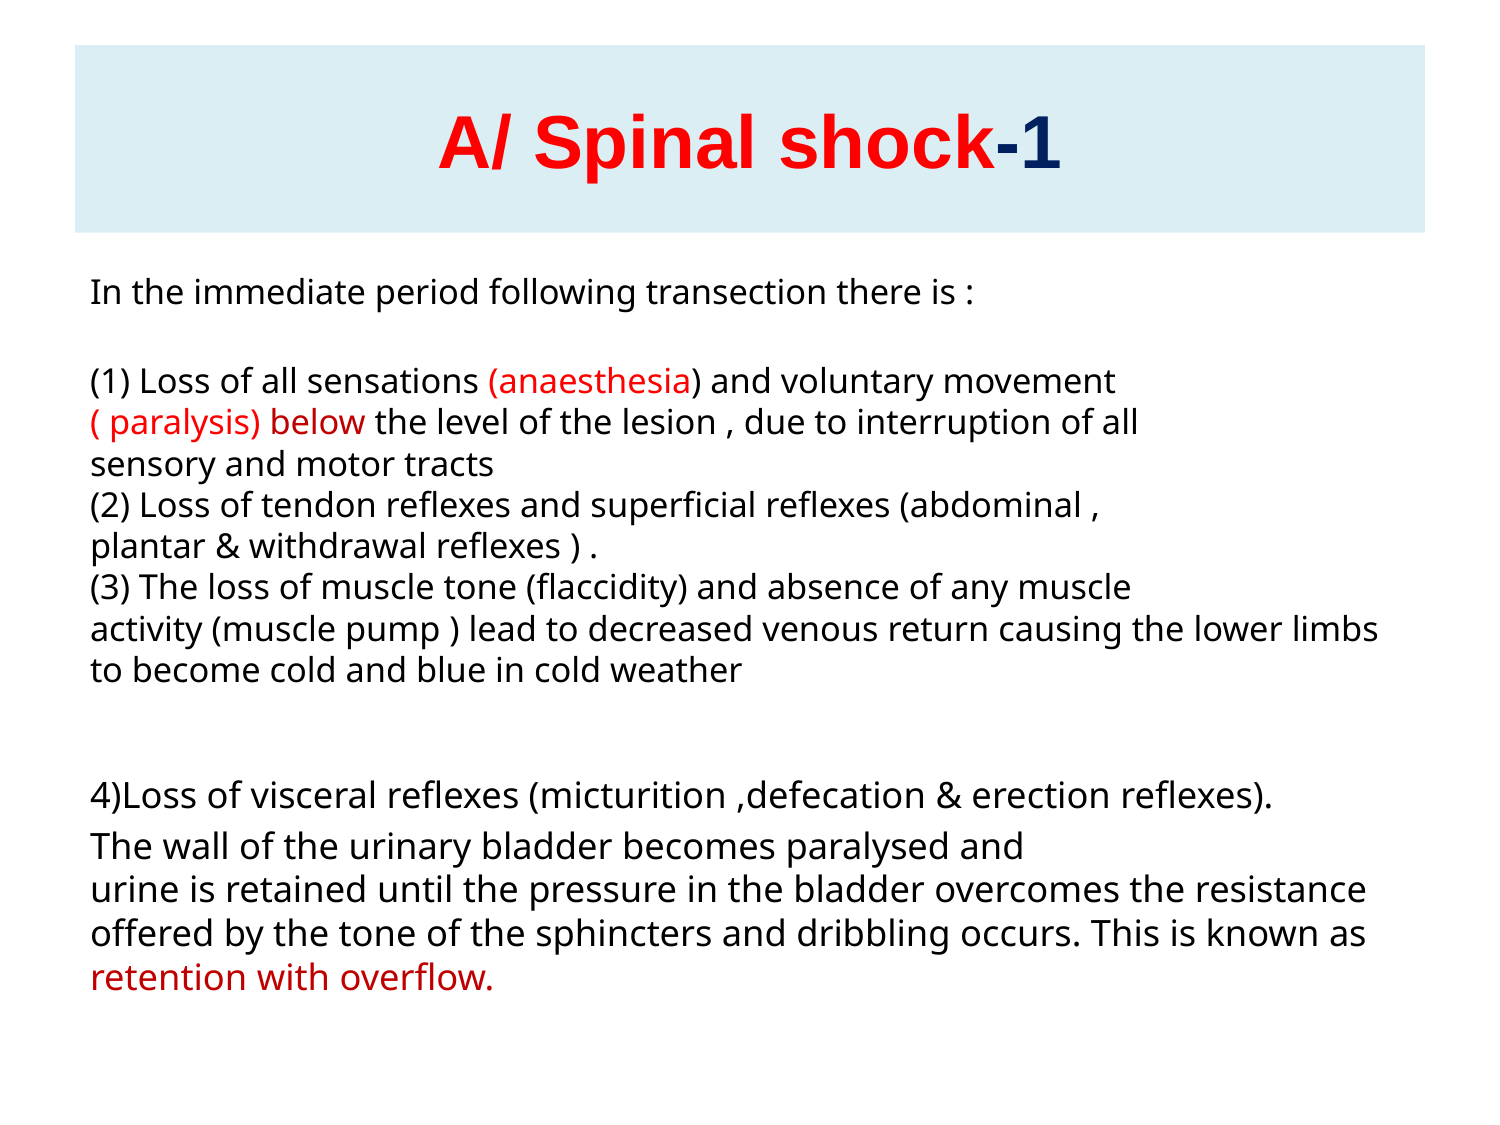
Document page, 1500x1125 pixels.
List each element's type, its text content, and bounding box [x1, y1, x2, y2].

list In the immediate period following transection there is : (1) Loss of all sensations (anaesthesia) and voluntary movement ( paralysis) below the level of the lesion , due to interruption of all sensory and motor tracts (2) Loss of tendon reflexes and superficial reflexes (abdominal , plantar & withdrawal reflexes ) . (3) The loss of muscle tone (flaccidity) and absence of any muscle activity (muscle pump ) lead to decreased venous return causing the lower limbs to become cold and blue in cold weather 4)Loss of visceral reflexes (micturition ,defecation & erection reflexes). The wall of the urinary bladder becomes paralysed and urine is retained until the pressure in the bladder overcomes the resistance offered by the tone of the sphincters and dribbling occurs. This is known as retention with overflow. [75, 262, 1425, 1005]
title A/ Spinal shock-1 [75, 45, 1425, 233]
